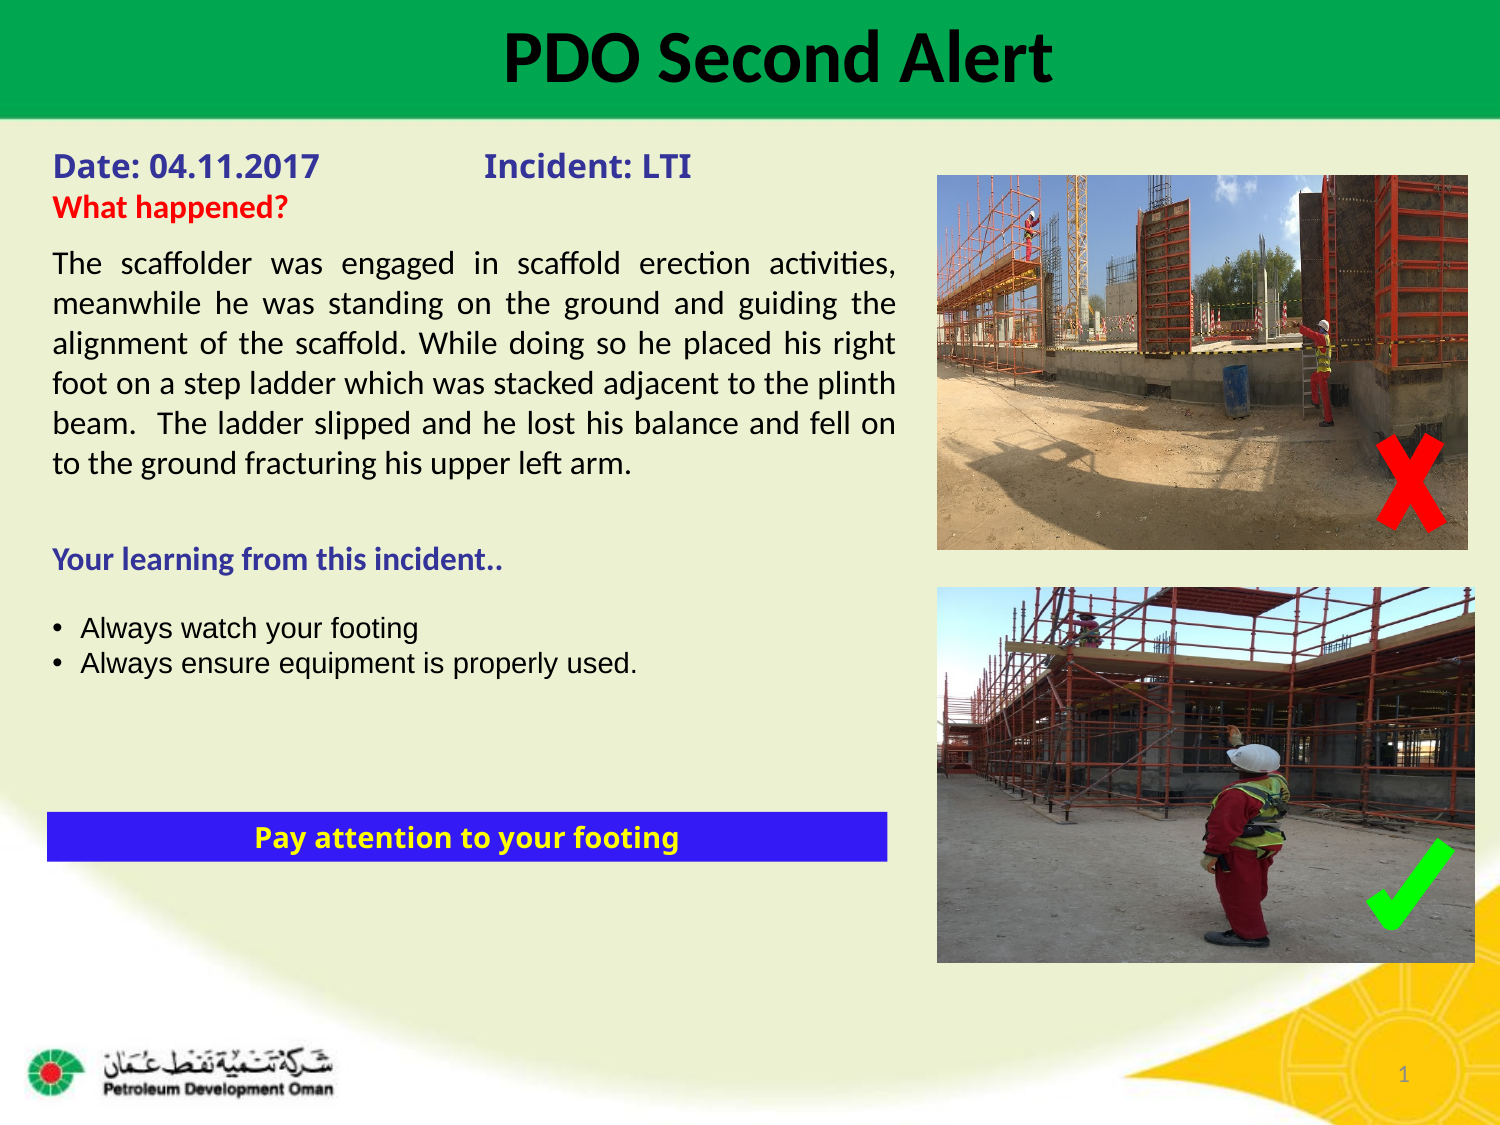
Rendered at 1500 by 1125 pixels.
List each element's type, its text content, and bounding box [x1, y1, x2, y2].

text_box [1384, 438, 1438, 528]
text_box PDO Second Alert [200, 0, 1358, 105]
picture [0, 0, 1500, 1125]
slide_number 1 [1074, 1042, 1425, 1103]
text_box Date: 04.11.2017 Incident: LTI What happened? The scaffolder was engaged in scaffold erection activities, meanwhile he was standing on the ground and guiding the alignment of the scaffold. While doing so he placed his right foot on a step ladder which was stacked adjacent to the plinth beam. The ladder slipped and he lost his balance and fell on to the ground fracturing his upper left arm. Your learning from this incident.. Always watch your footing Always ensure equipment is properly used. [37, 137, 913, 723]
text_box Pay attention to your footing [47, 811, 888, 862]
